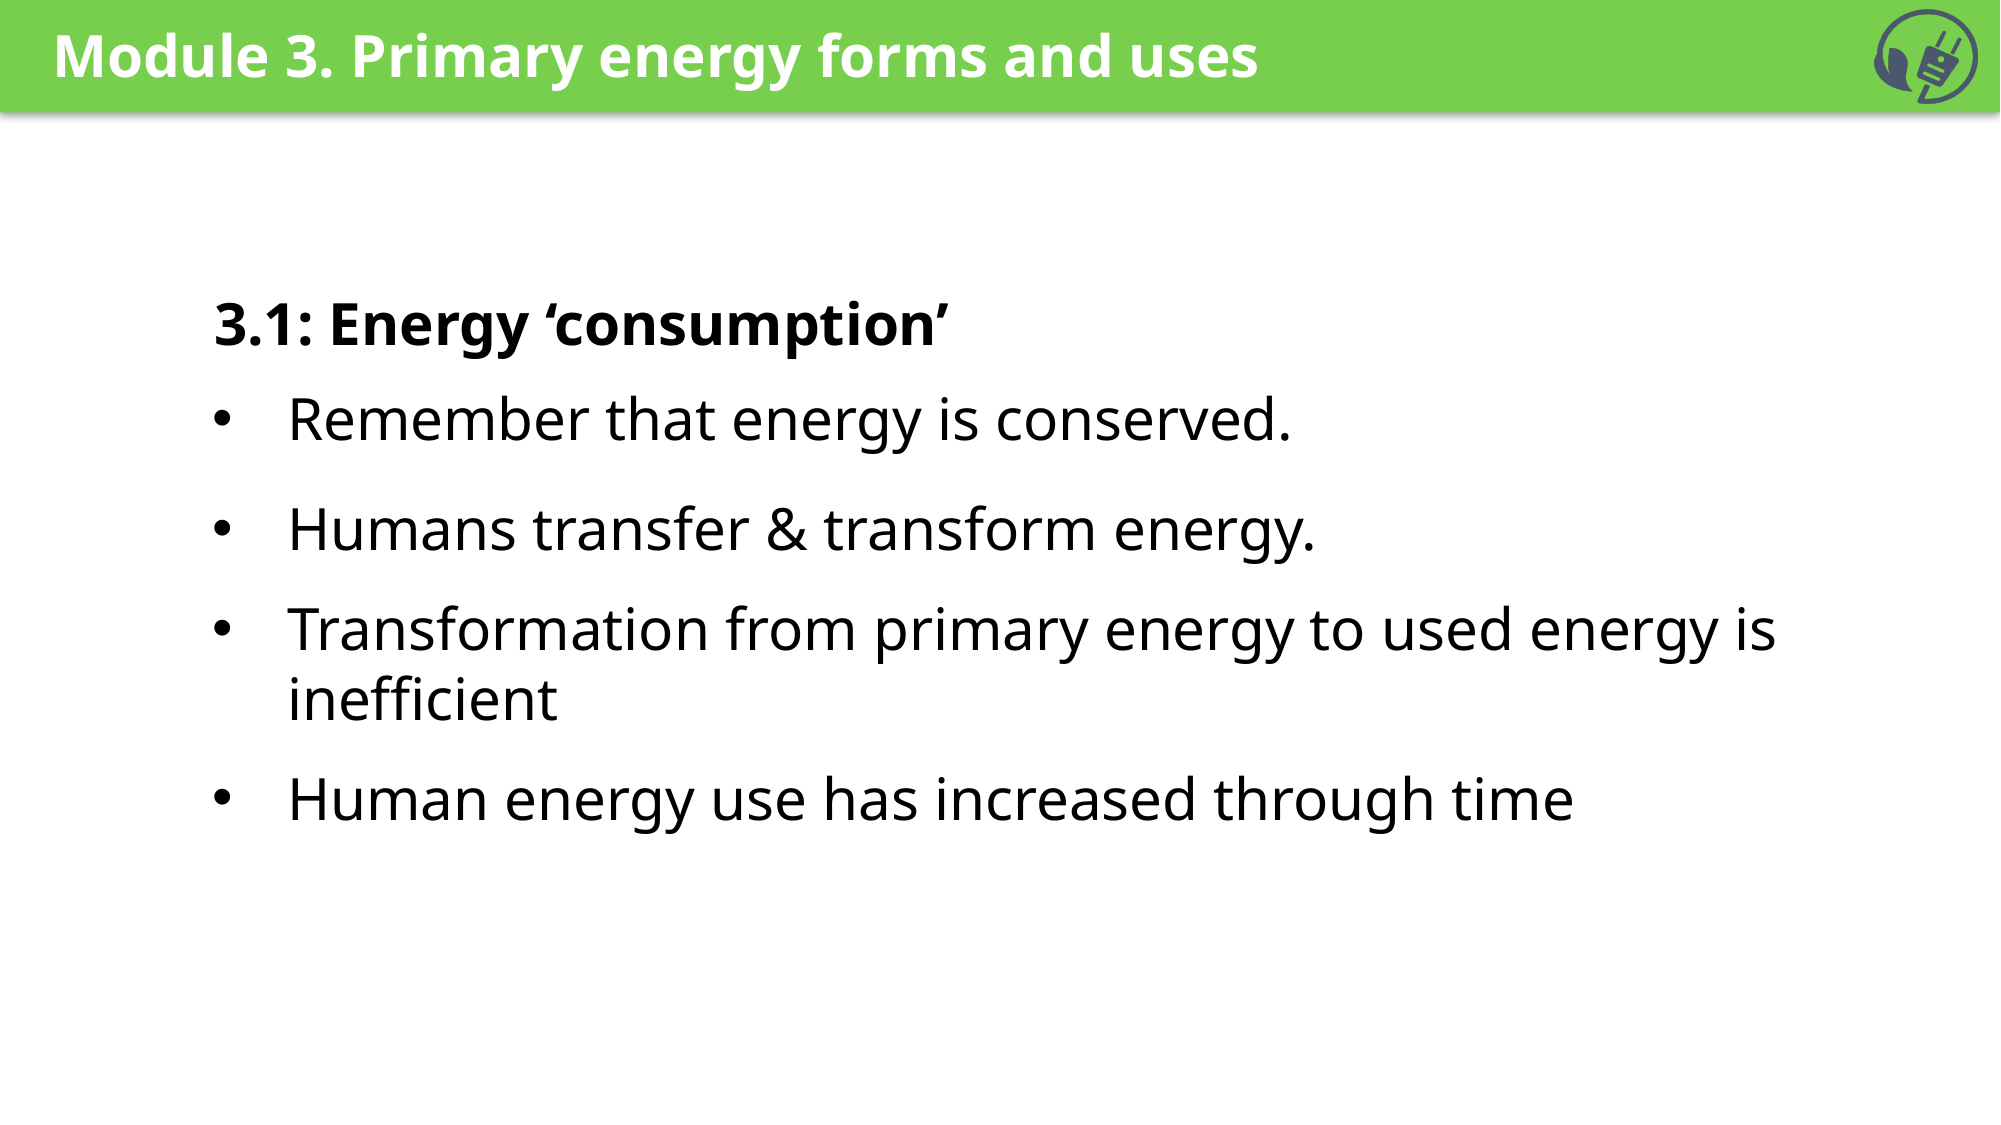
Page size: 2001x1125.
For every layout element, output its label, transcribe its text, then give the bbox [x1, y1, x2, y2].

text_box 3.1: Energy ‘consumption’ Remember that energy is conserved. Humans transfer & transform energy. Transformation from primary energy to used energy is inefficient Human energy use has increased through time [197, 279, 1803, 840]
picture [1873, 7, 1978, 105]
text_box Module 3. Primary energy forms and uses [37, 11, 1482, 97]
text_box [0, 0, 2000, 113]
